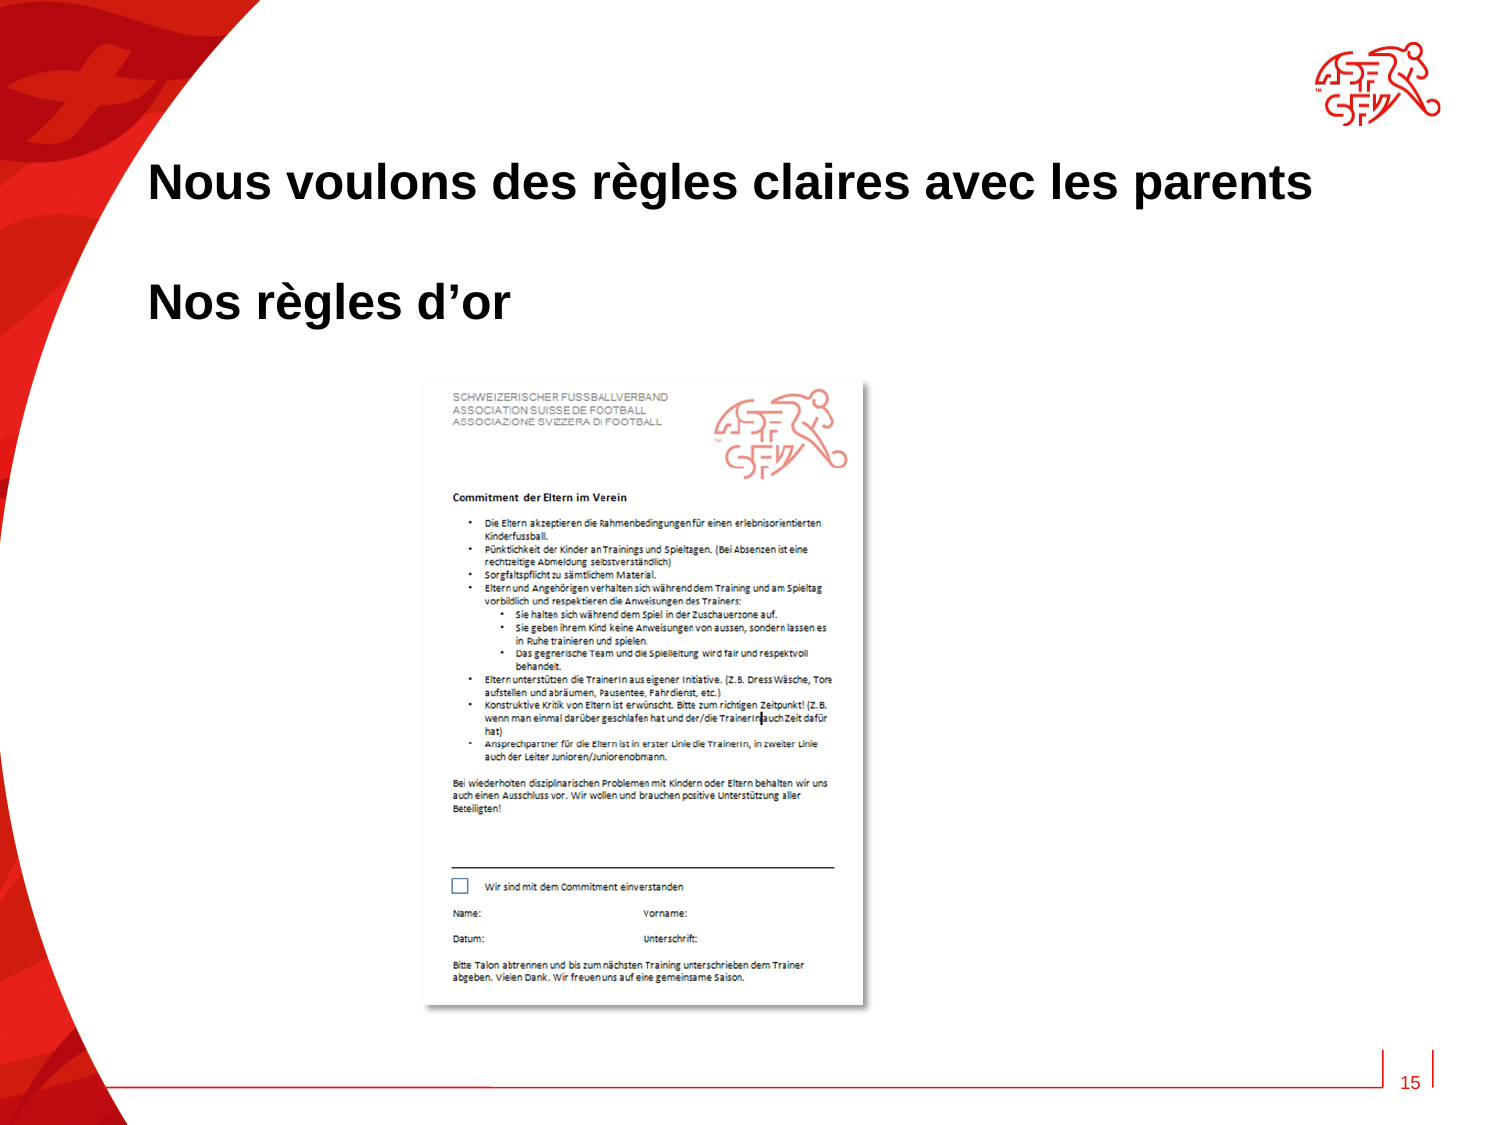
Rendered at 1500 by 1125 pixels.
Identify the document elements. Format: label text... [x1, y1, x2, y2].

title Nous voulons des règles claires avec les parents Nos règles d’or [147, 148, 1409, 251]
picture [1305, 42, 1441, 126]
slide_number 15 [1108, 1070, 1422, 1121]
picture [0, 0, 261, 1125]
picture [418, 376, 876, 1017]
